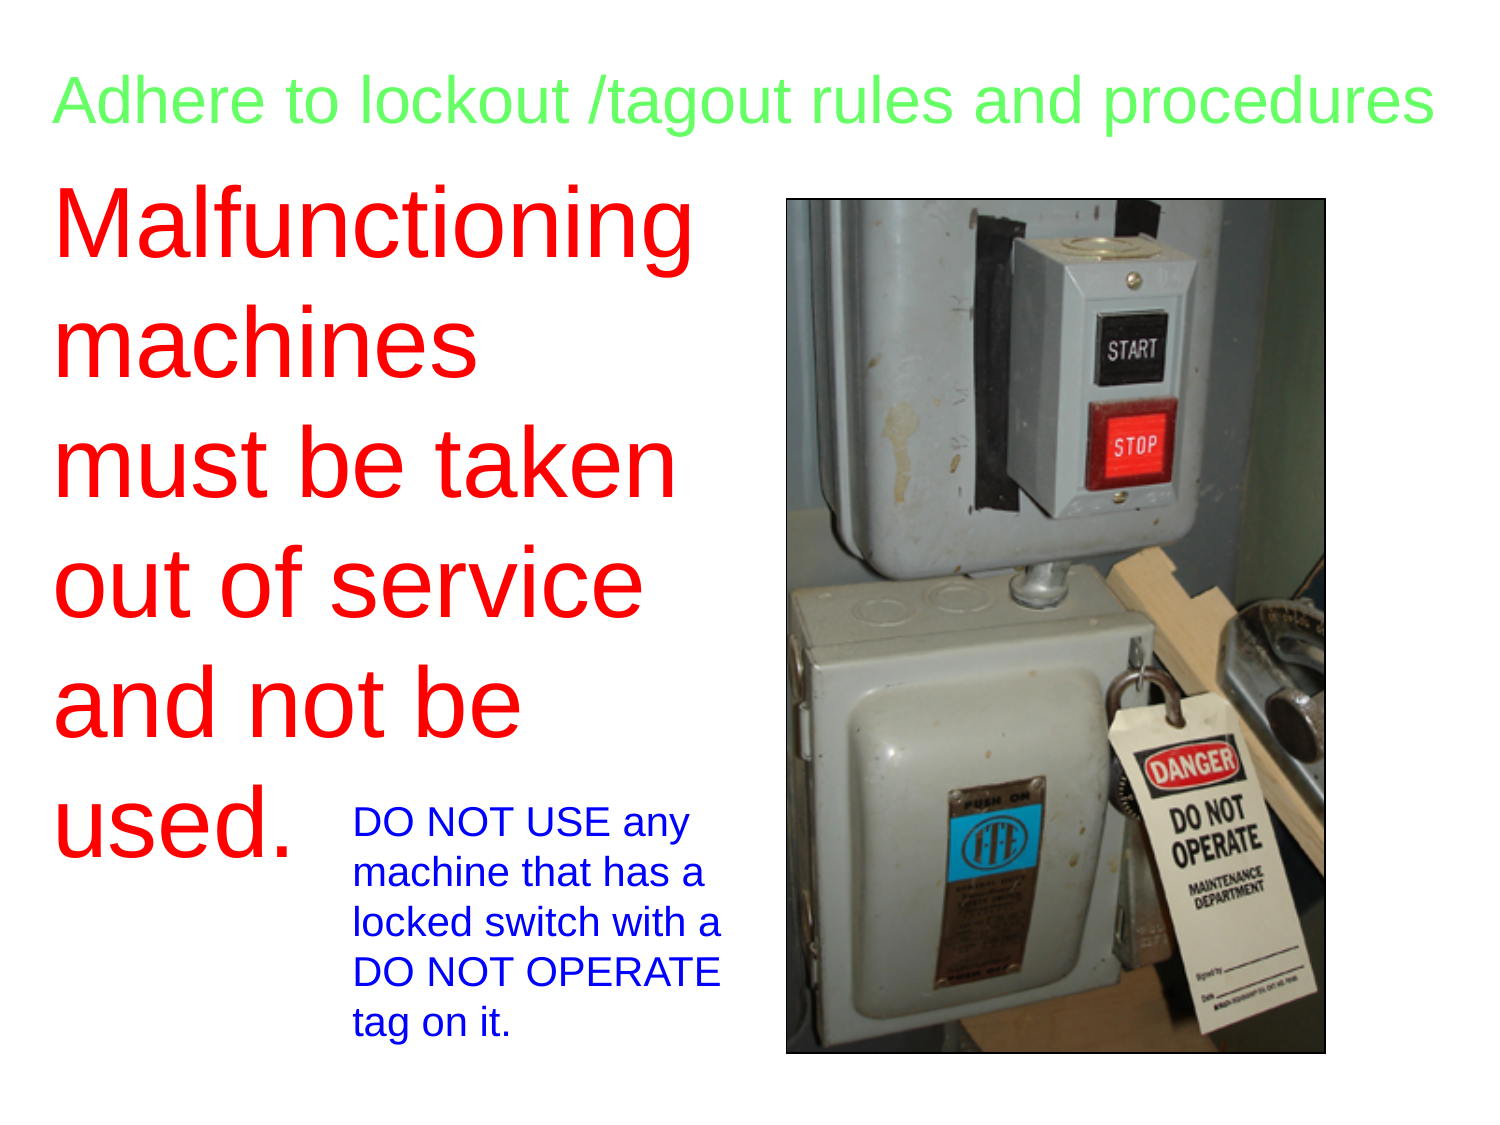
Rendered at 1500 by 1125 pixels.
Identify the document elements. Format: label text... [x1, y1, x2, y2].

picture [787, 199, 1325, 1053]
text_box Adhere to lockout /tagout rules and procedures [37, 49, 1463, 258]
text_box Malfunctioning machines must be taken out of service and not be used. [37, 149, 738, 885]
text_box DO NOT USE any machine that has a locked switch with a DO NOT OPERATE tag on it. [337, 787, 775, 1053]
